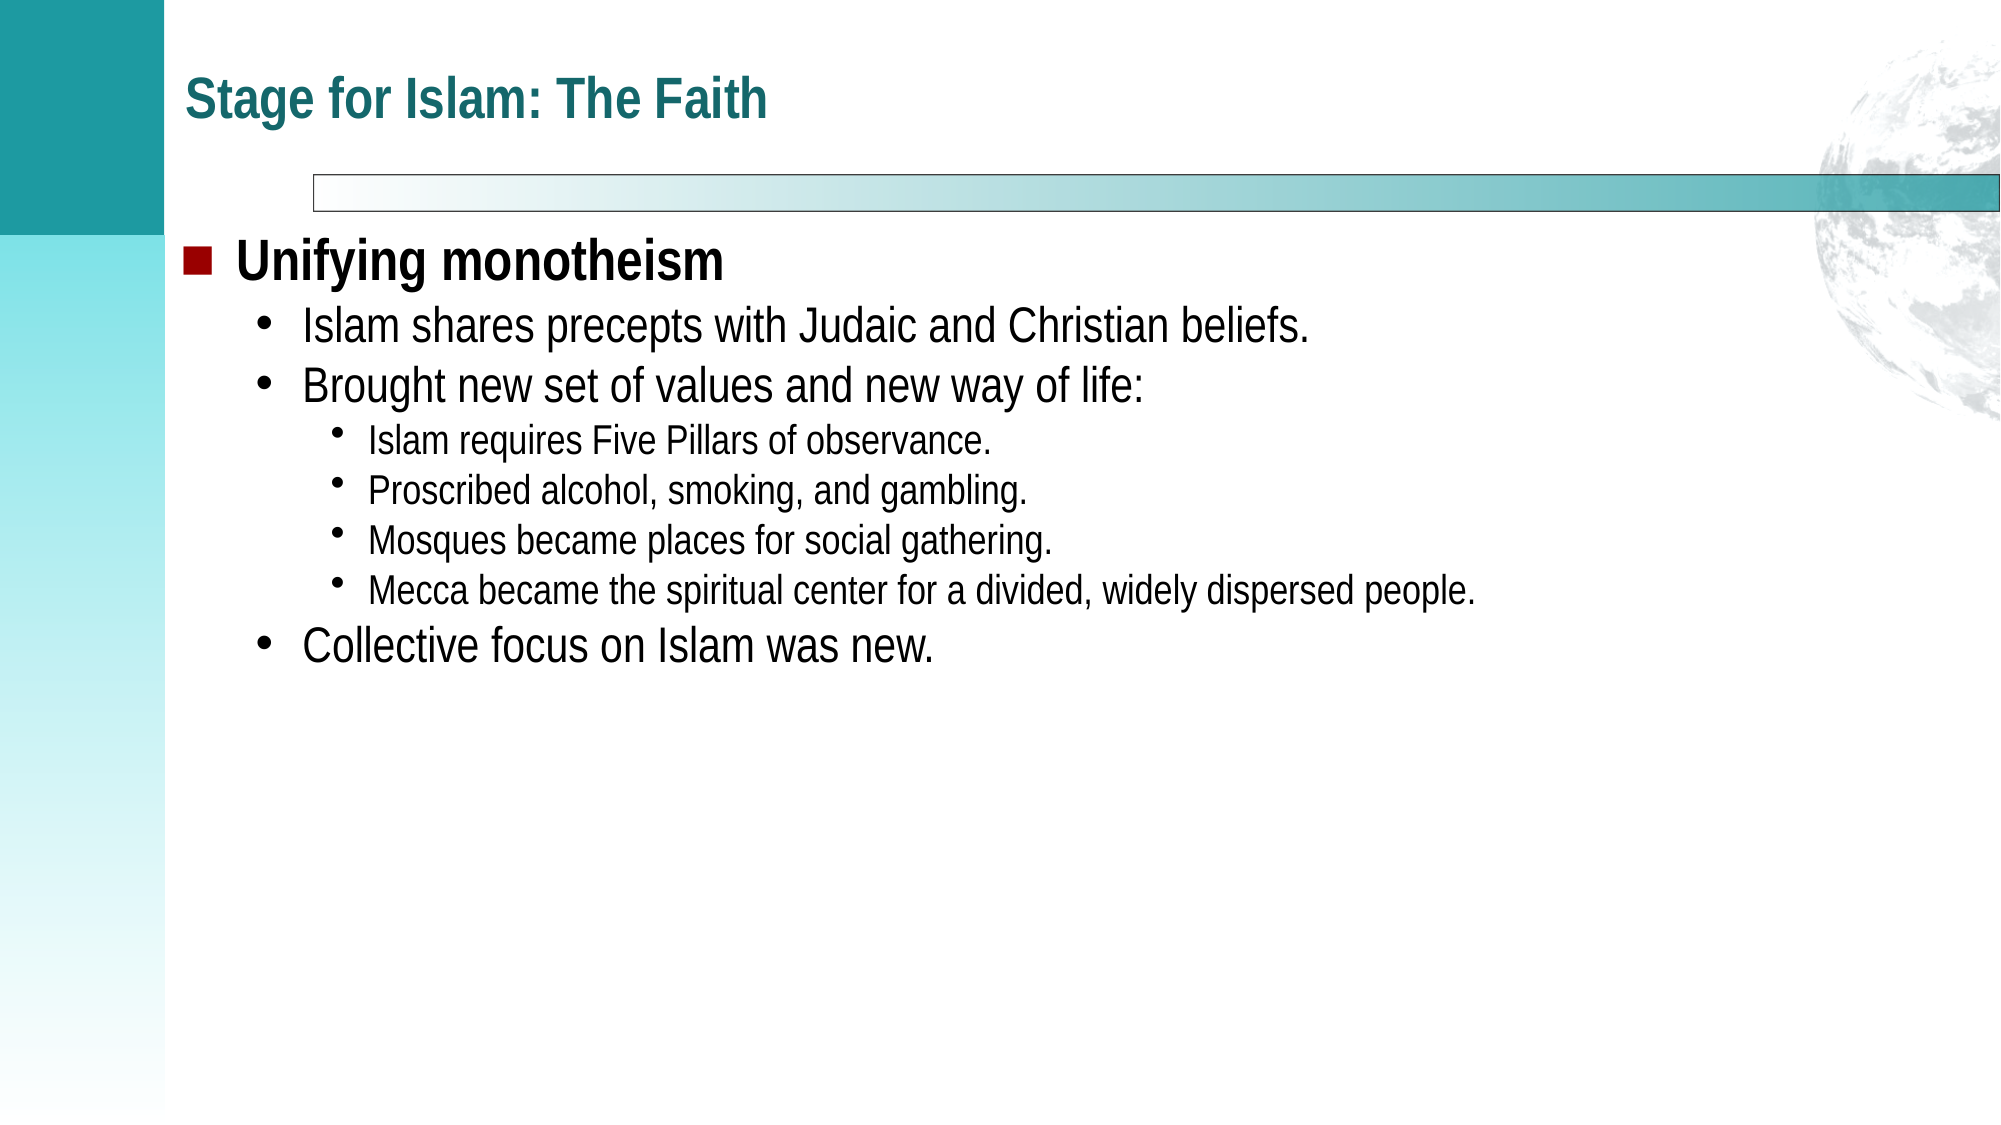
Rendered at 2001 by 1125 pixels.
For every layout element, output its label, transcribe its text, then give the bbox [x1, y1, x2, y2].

list Unifying monotheism Islam shares precepts with Judaic and Christian beliefs. Brought new set of values and new way of life: Islam requires Five Pillars of observance. Proscribed alcohol, smoking, and gambling. Mosques became places for social gathering. Mecca became the spiritual center for a divided, widely dispersed people. Collective focus on Islam was new. [165, 214, 1970, 1084]
title Stage for Islam: The Faith [170, 16, 1967, 173]
